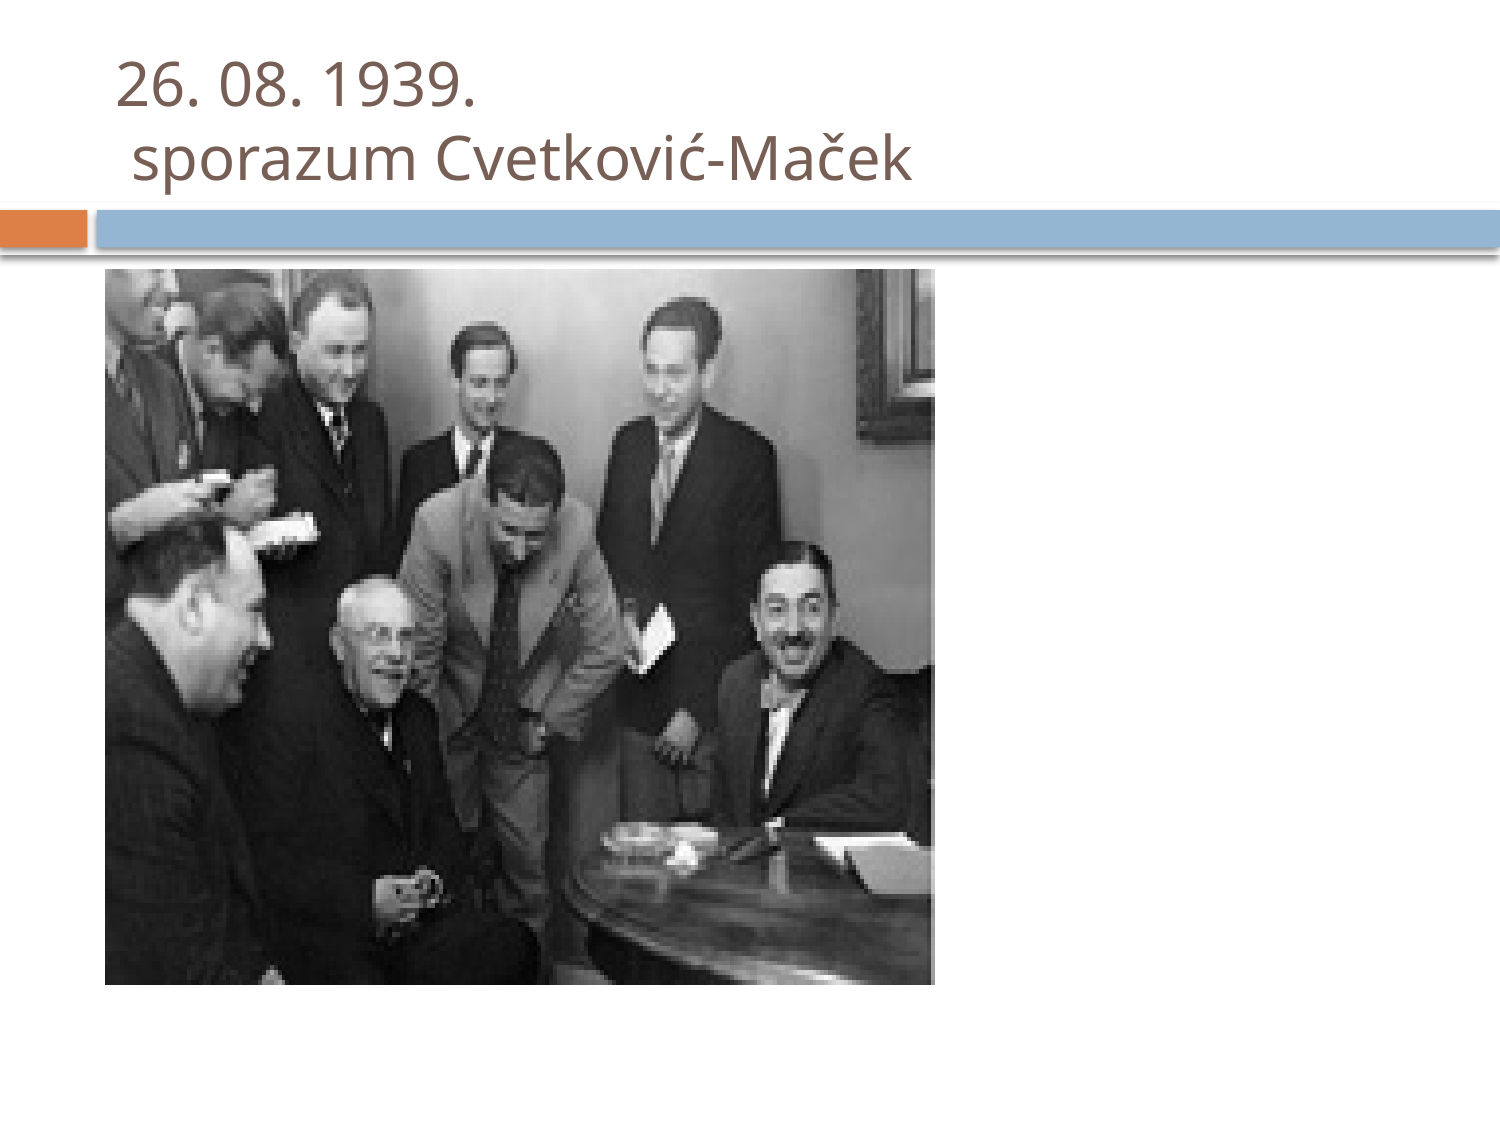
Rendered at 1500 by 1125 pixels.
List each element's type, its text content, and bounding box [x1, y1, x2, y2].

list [105, 269, 935, 985]
title 26. 08. 1939. sporazum Cvetković-Maček [100, 37, 1438, 200]
